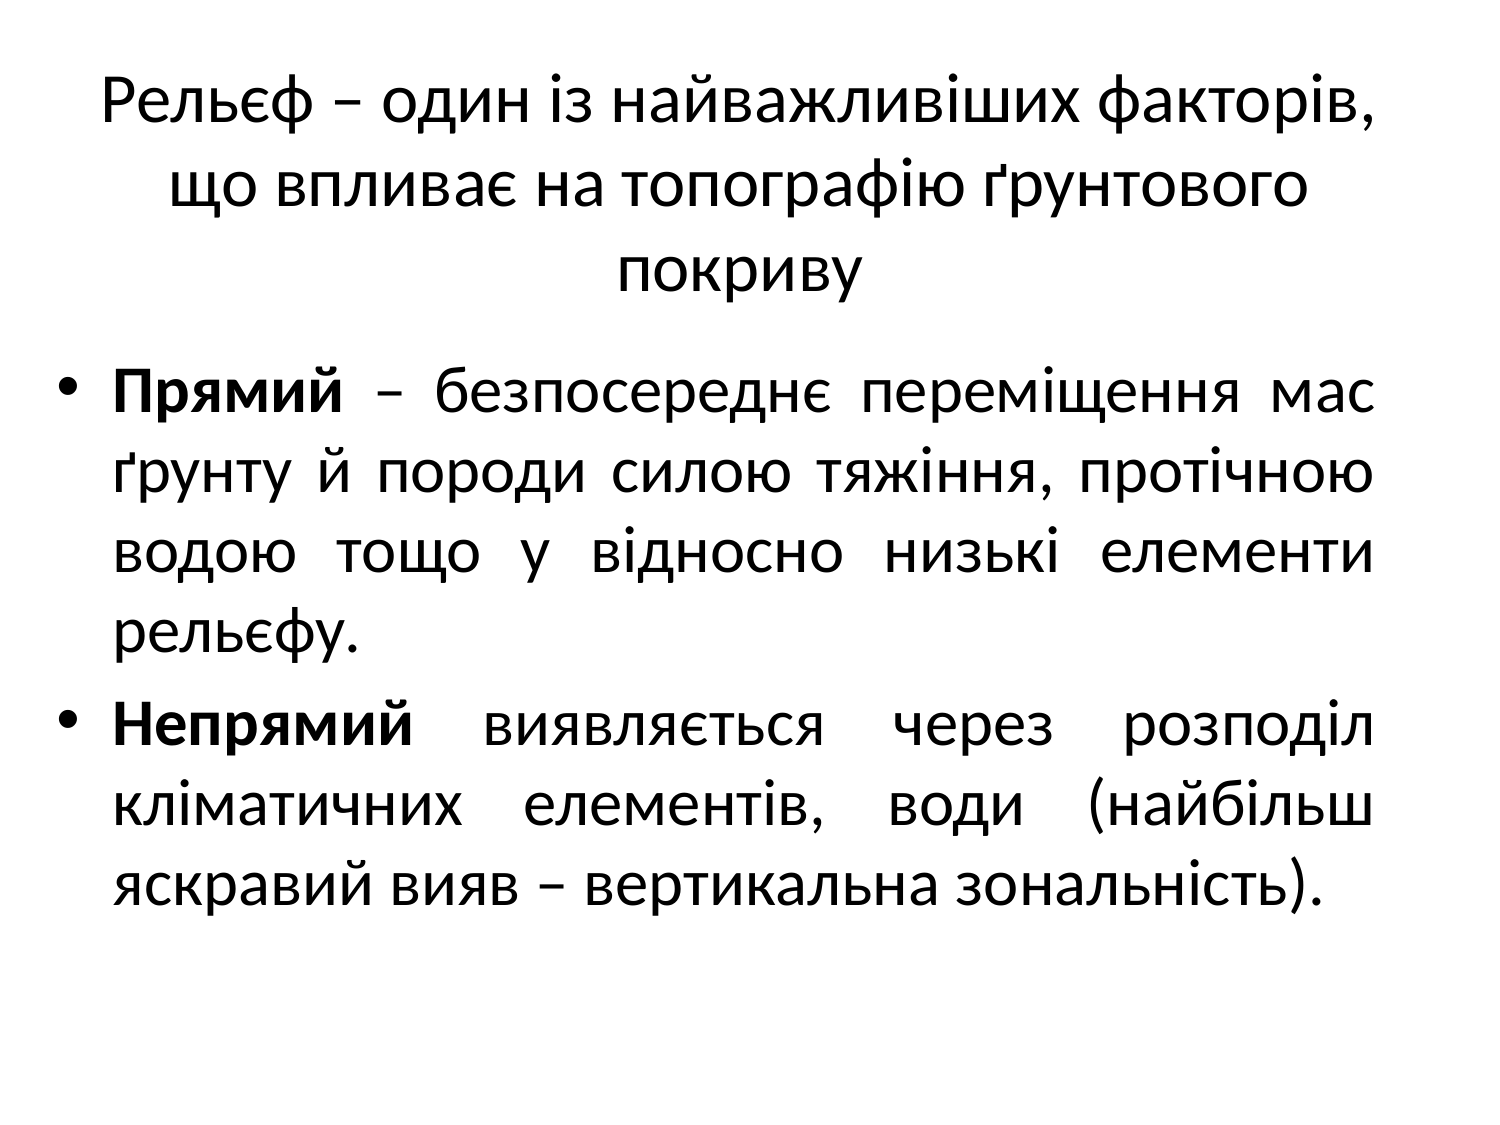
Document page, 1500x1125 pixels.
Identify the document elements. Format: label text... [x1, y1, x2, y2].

list Прямий – безпосереднє переміщення мас ґрунту й породи силою тяжіння, протічною водою тощо у відносно низькі елементи рельєфу. Непрямий виявляється через розподіл кліматичних елементів, води (найбільш яскравий вияв – вертикальна зональність). [41, 338, 1392, 1081]
title Рельєф – один із найважливіших факторів, що впливає на топографію ґрунтового покриву [64, 42, 1415, 315]
